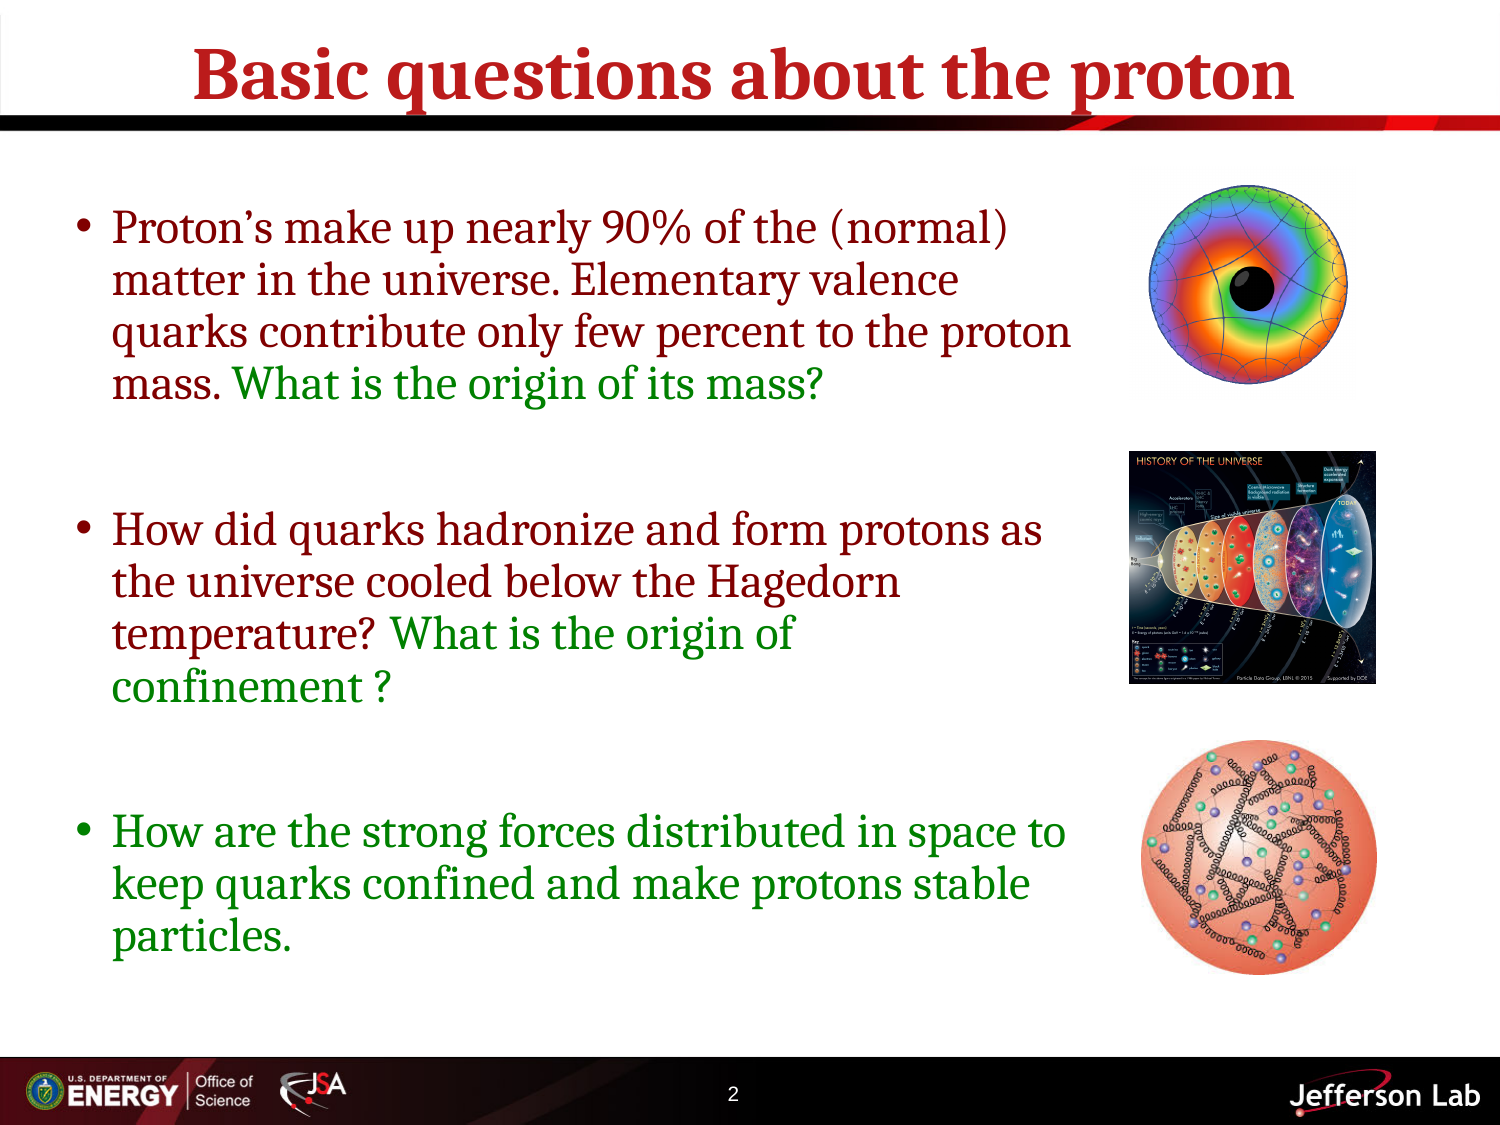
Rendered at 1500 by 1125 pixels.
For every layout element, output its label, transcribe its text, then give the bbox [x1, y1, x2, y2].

picture [0, 0, 1500, 1125]
list Proton’s make up nearly 90% of the (normal) matter in the universe. Elementary valence quarks contribute only few percent to the proton mass. What is the origin of its mass? How did quarks hadronize and form protons as the universe cooled below the Hagedorn temperature? What is the origin of confinement ? How are the strong forces distributed in space to keep quarks confined and make protons stable particles. [60, 193, 1096, 973]
title Basic questions about the proton [50, 31, 1440, 120]
